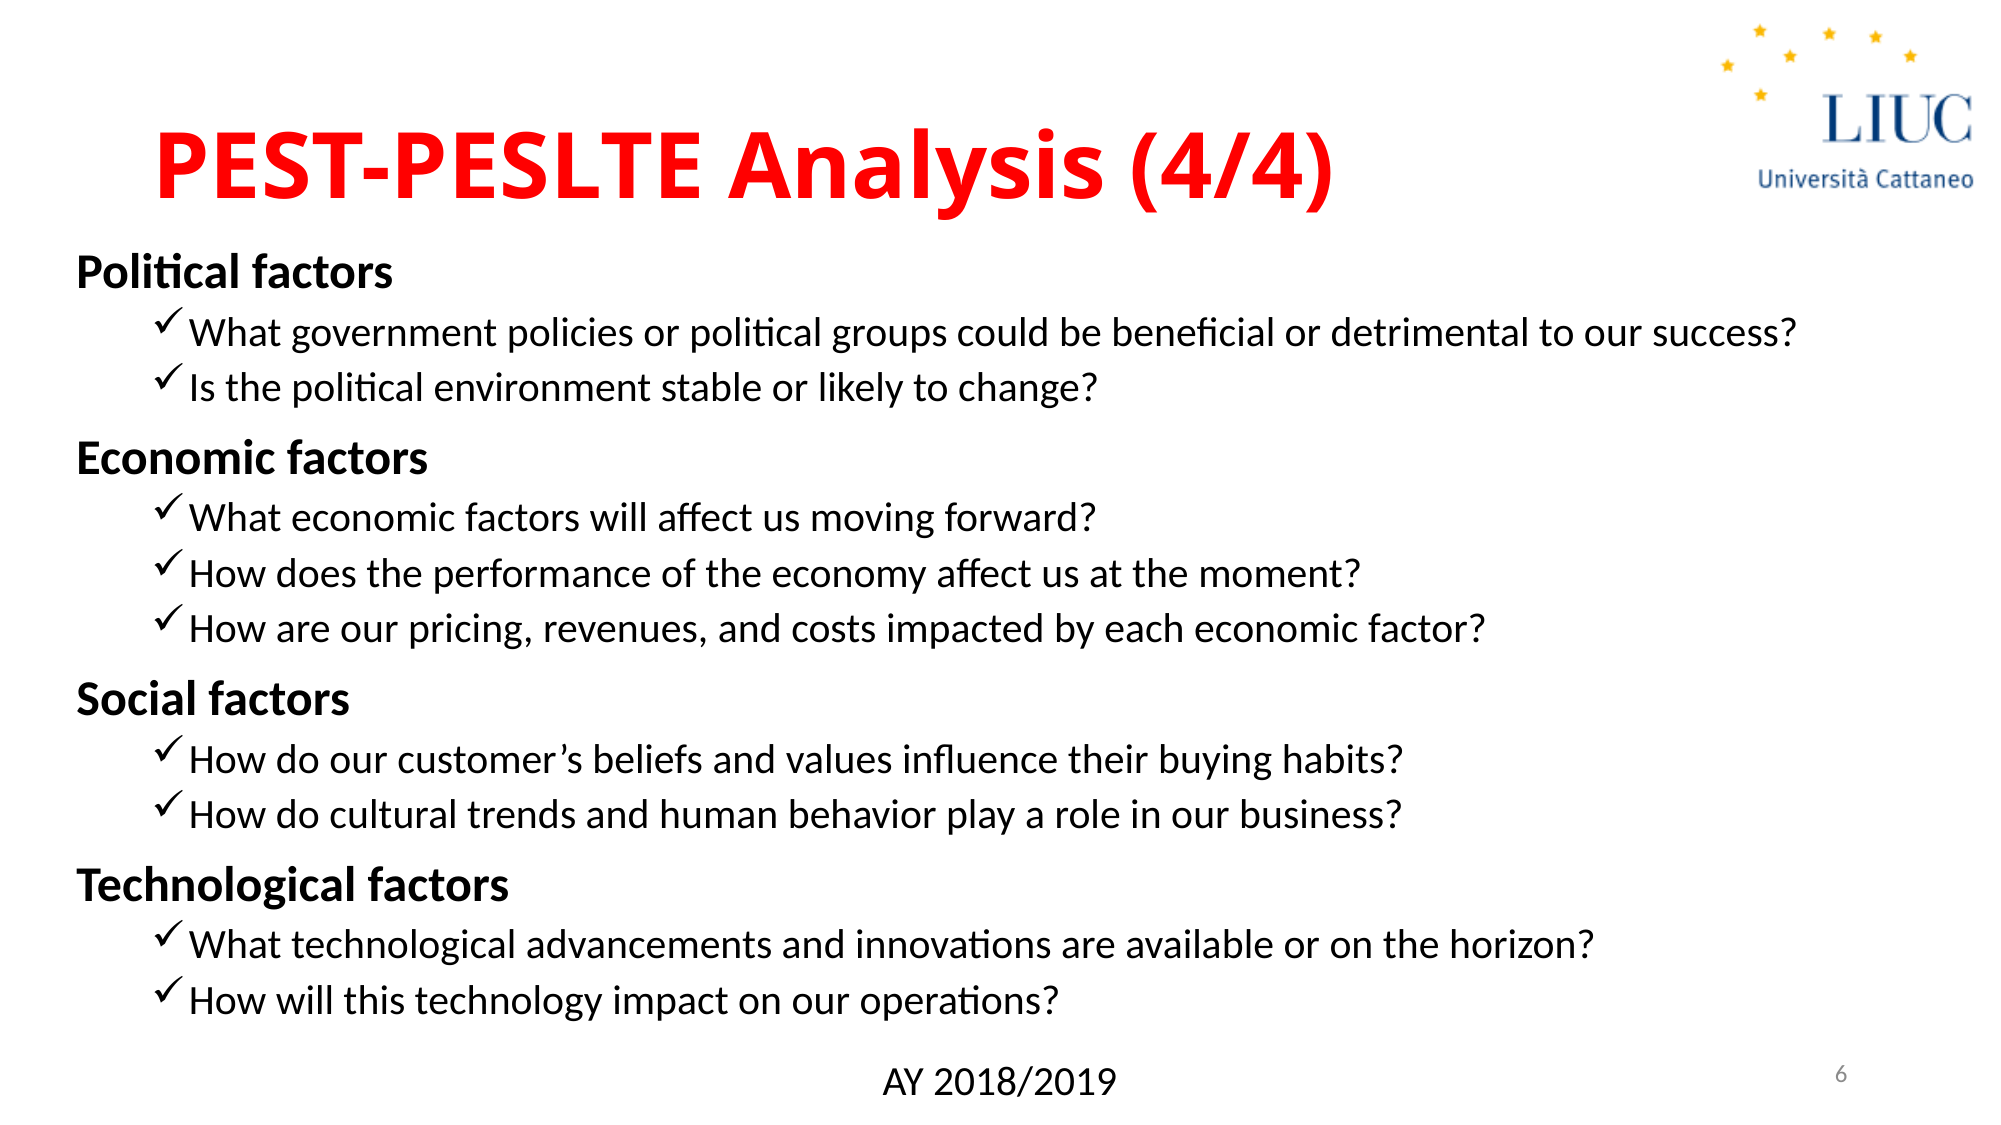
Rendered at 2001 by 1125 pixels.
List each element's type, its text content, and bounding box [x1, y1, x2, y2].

picture [1696, 0, 2000, 210]
slide_number 6 [1412, 1042, 1863, 1103]
list Political factors What government policies or political groups could be beneficial or detrimental to our success? Is the political environment stable or likely to change? Economic factors What economic factors will affect us moving forward? How does the performance of the economy affect us at the moment? How are our pricing, revenues, and costs impacted by each economic factor? Social factors How do our customer’s beliefs and values influence their buying habits? How do cultural trends and human behavior play a role in our business? Technological factors What technological advancements and innovations are available or on the horizon? How will this technology impact on our operations? [61, 238, 1907, 1034]
text_box AY 2018/2019 [249, 1052, 1750, 1113]
title PEST-PESLTE Analysis (4/4) [137, 59, 1863, 238]
